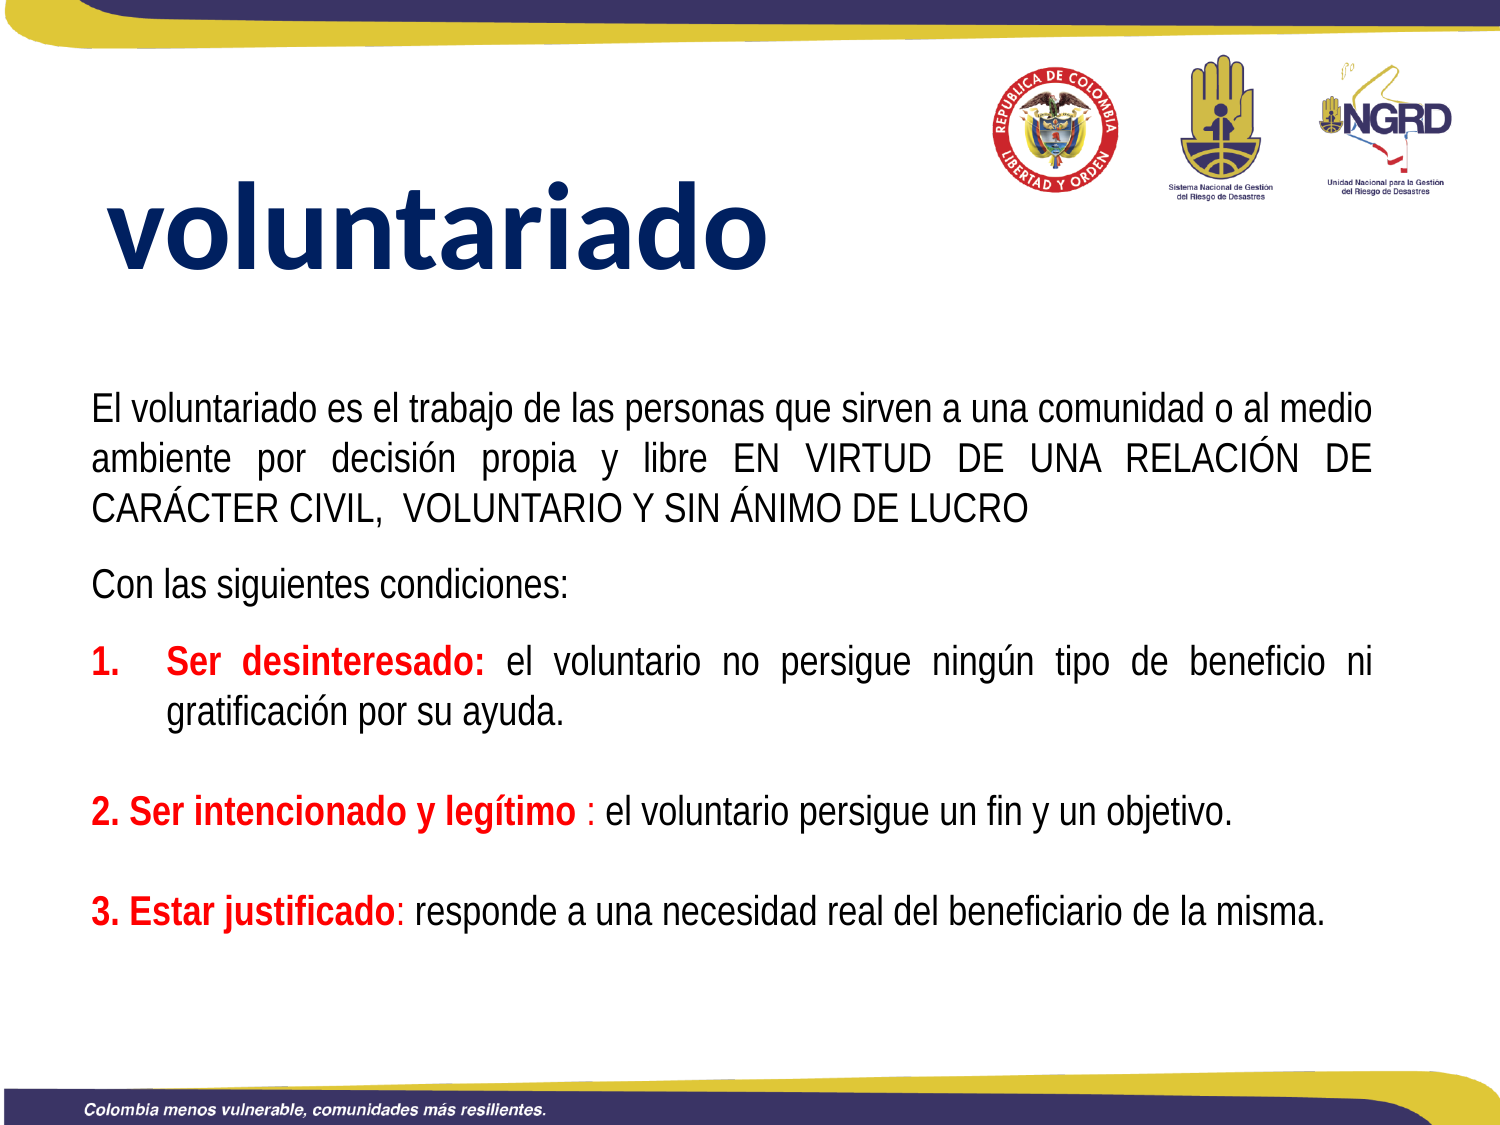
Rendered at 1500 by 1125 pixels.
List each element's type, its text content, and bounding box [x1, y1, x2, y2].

picture [3, 0, 1500, 1125]
text_box El voluntariado es el trabajo de las personas que sirven a una comunidad o al medio ambiente por decisión propia y libre EN VIRTUD DE UNA RELACIÓN DE CARÁCTER CIVIL, VOLUNTARIO Y SIN ÁNIMO DE LUCRO Con las siguientes condiciones: Ser desinteresado: el voluntario no persigue ningún tipo de beneficio ni gratificación por su ayuda. 2. Ser intencionado y legítimo : el voluntario persigue un fin y un objetivo. 3. Estar justificado: responde a una necesidad real del beneficiario de la misma. [76, 373, 1388, 941]
text_box voluntariado [92, 137, 786, 302]
